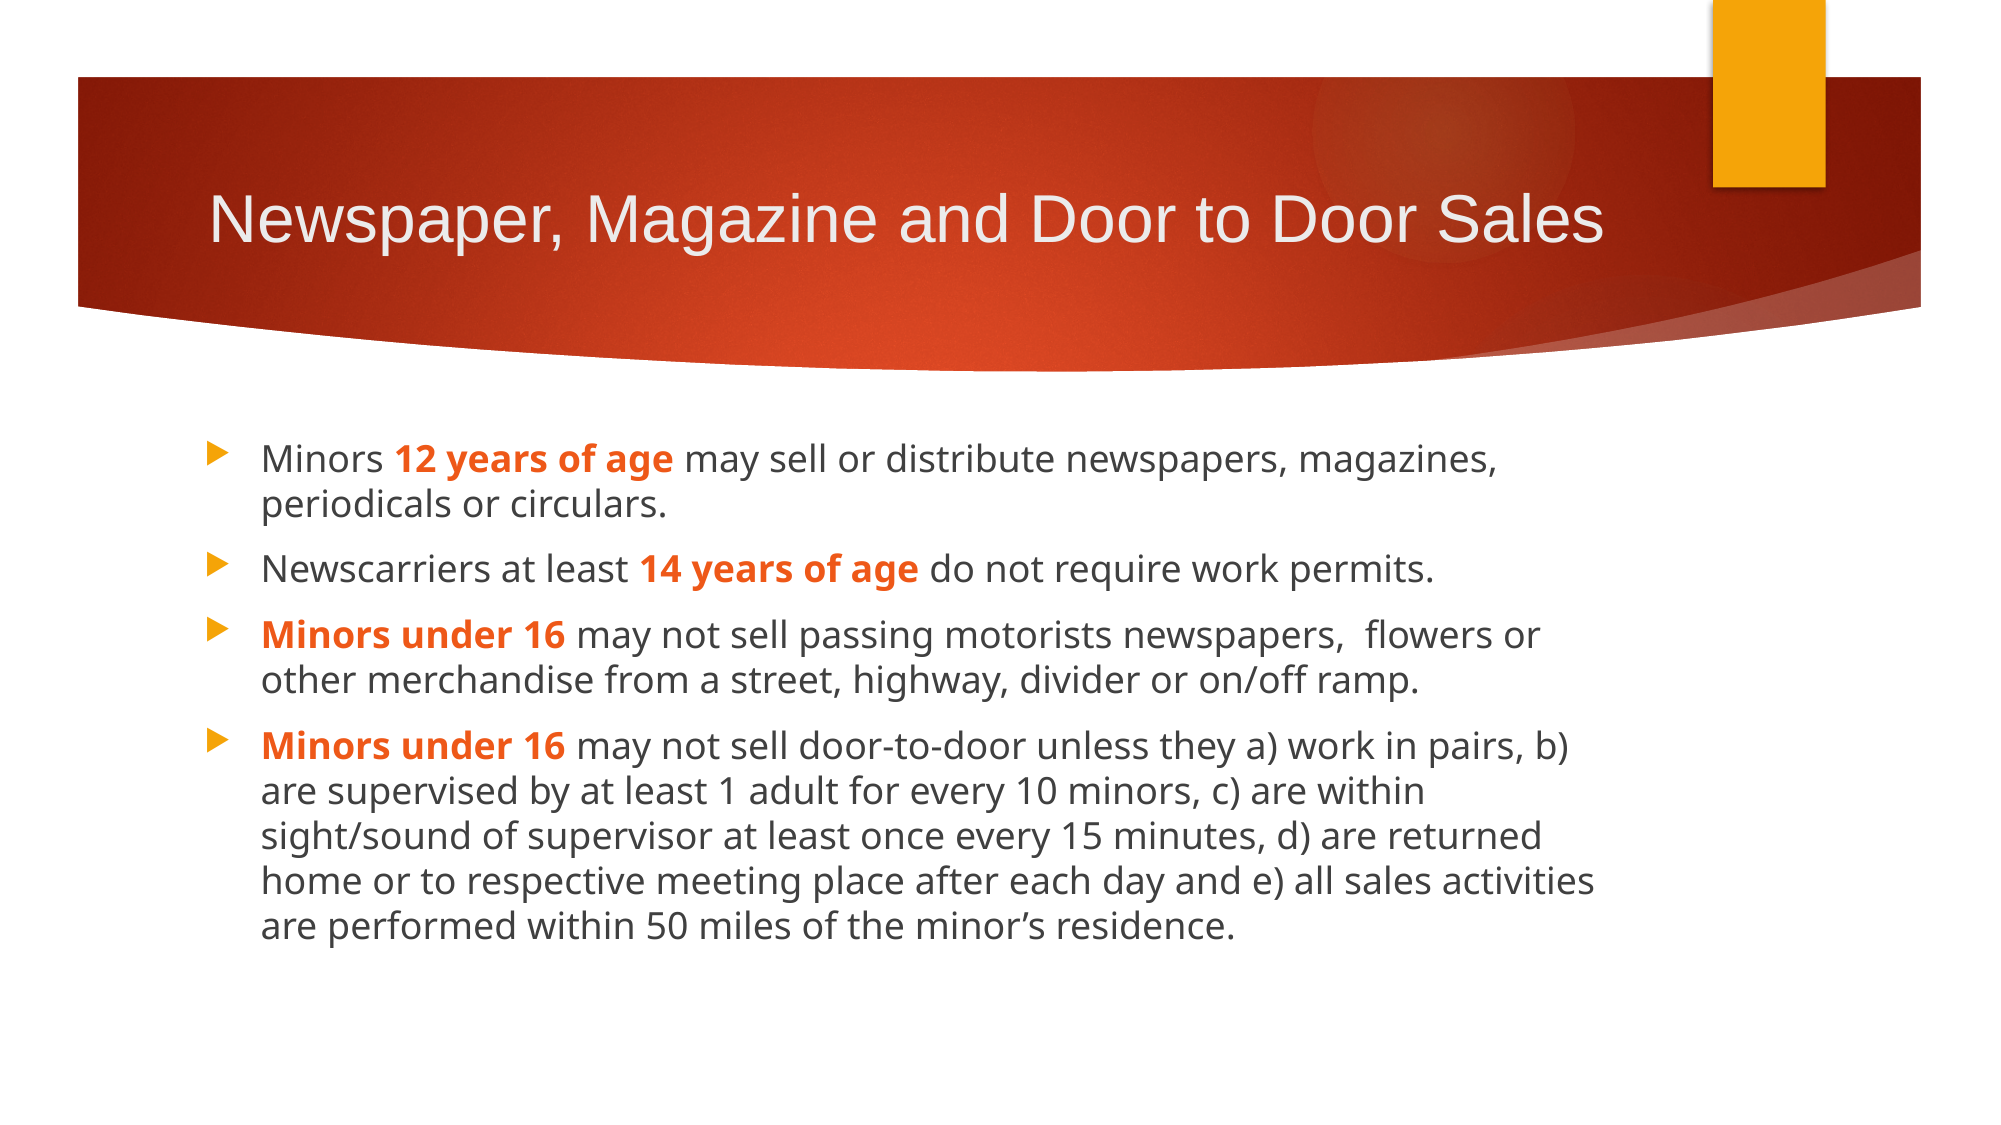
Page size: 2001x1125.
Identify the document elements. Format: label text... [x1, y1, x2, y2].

title Newspaper, Magazine and Door to Door Sales [189, 155, 1627, 275]
list Minors 12 years of age may sell or distribute newspapers, magazines, periodicals or circulars. Newscarriers at least 14 years of age do not require work permits. Minors under 16 may not sell passing motorists newspapers, flowers or other merchandise from a street, highway, divider or on/off ramp. Minors under 16 may not sell door-to-door unless they a) work in pairs, b) are supervised by at least 1 adult for every 10 minors, c) are within sight/sound of supervisor at least once every 15 minutes, d) are returned home or to respective meeting place after each day and e) all sales activities are performed within 50 miles of the minor’s residence. [189, 427, 1627, 988]
